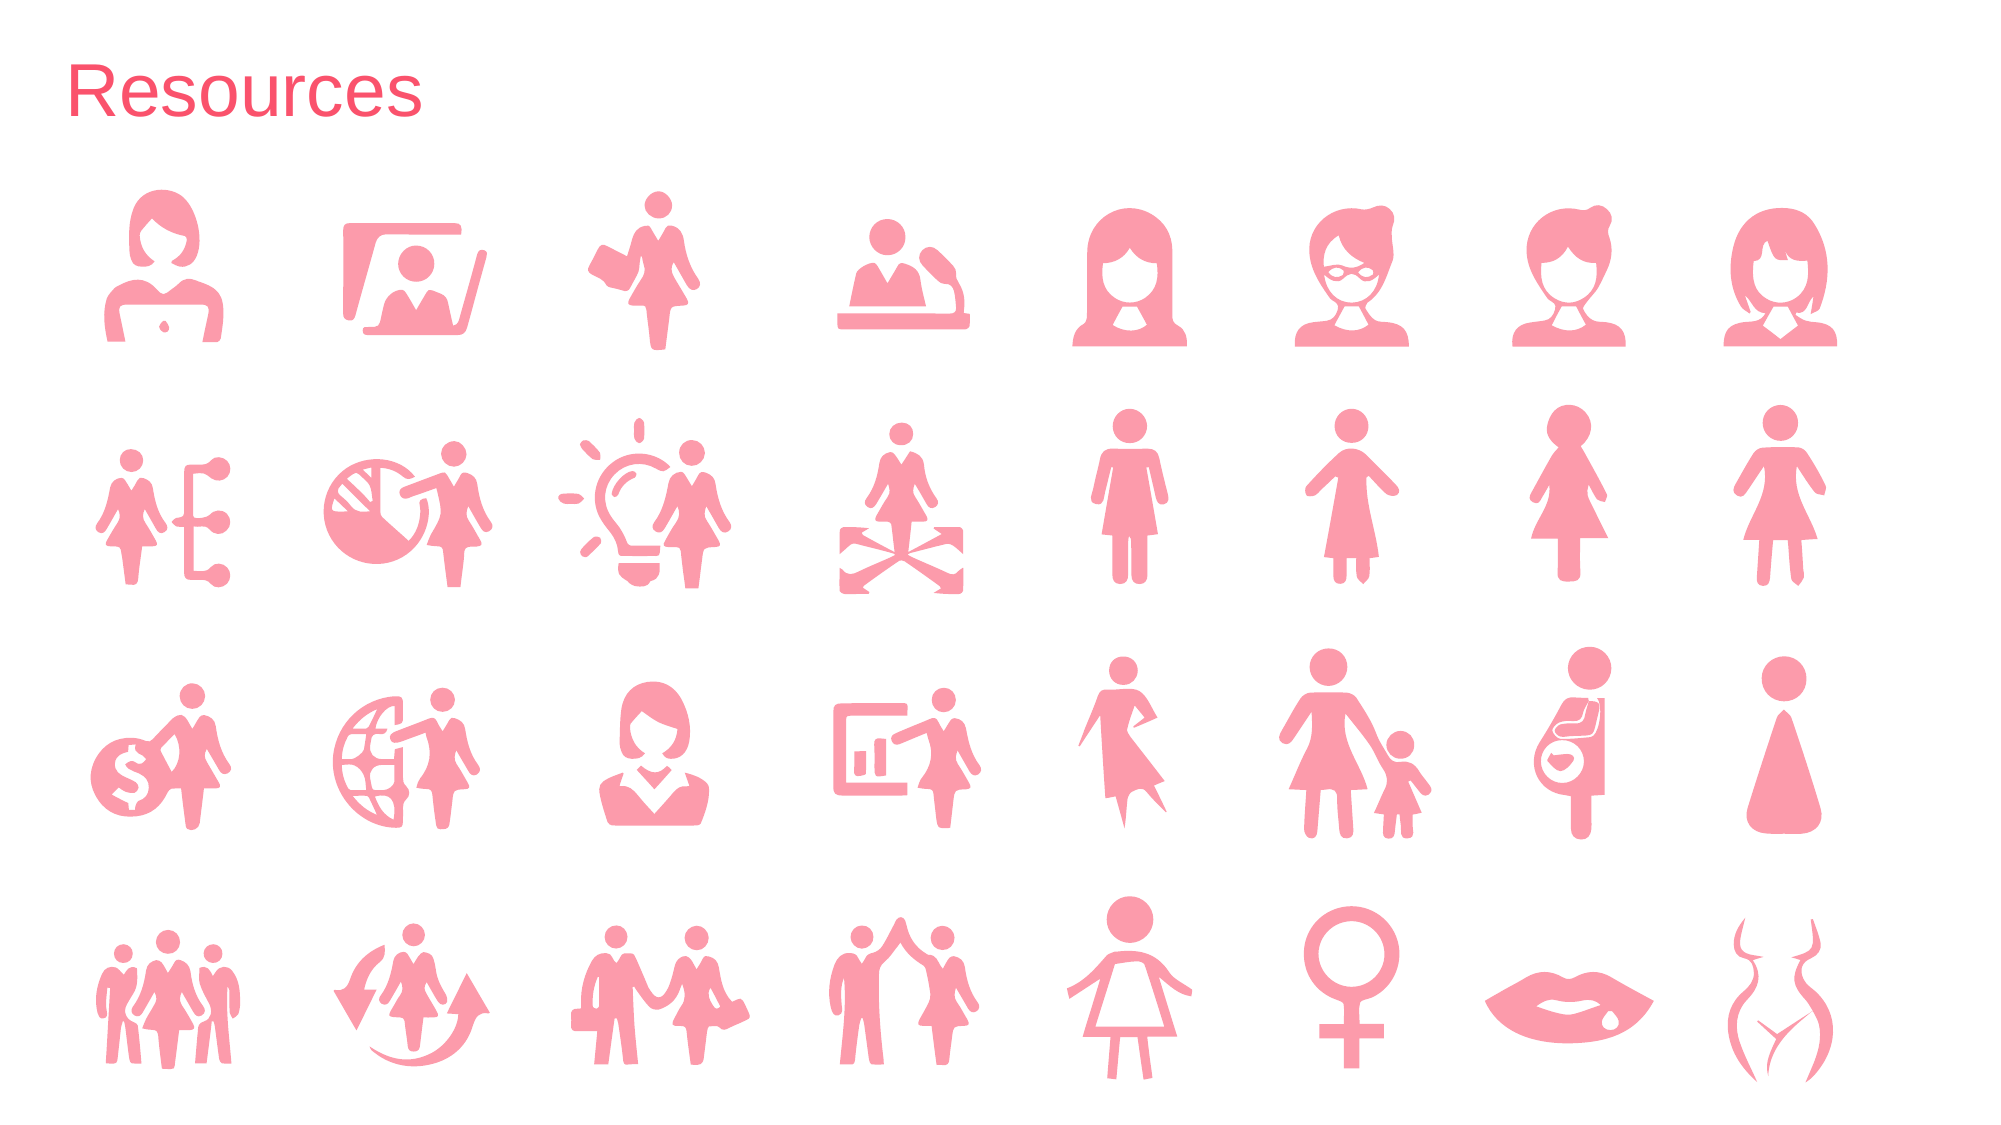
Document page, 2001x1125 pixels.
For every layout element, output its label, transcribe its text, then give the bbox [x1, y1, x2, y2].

text_box [1757, 1010, 1813, 1077]
text_box [833, 703, 908, 796]
text_box [1727, 917, 1764, 1083]
text_box [869, 219, 906, 256]
text_box [874, 738, 887, 777]
text_box [931, 687, 956, 713]
text_box [1112, 408, 1148, 444]
text_box [441, 441, 467, 467]
text_box [558, 493, 585, 505]
text_box [636, 765, 672, 790]
text_box [580, 536, 602, 558]
text_box [571, 953, 750, 1065]
text_box [1761, 656, 1807, 702]
text_box [95, 477, 168, 585]
text_box [930, 925, 955, 951]
text_box [1334, 408, 1369, 443]
text_box [1567, 646, 1612, 690]
text_box [1066, 950, 1193, 1080]
text_box [1723, 207, 1838, 347]
text_box [332, 696, 410, 828]
text_box [1791, 919, 1834, 1083]
text_box [1072, 208, 1187, 347]
text_box [684, 925, 709, 951]
text_box [159, 320, 170, 333]
text_box [113, 944, 133, 963]
text_box [850, 925, 874, 949]
text_box [333, 944, 385, 1031]
text_box [398, 245, 435, 282]
text_box [90, 714, 232, 831]
text_box [1733, 447, 1827, 586]
text_box [1305, 448, 1400, 585]
text_box [129, 189, 200, 267]
text_box [891, 718, 982, 829]
text_box [849, 262, 927, 307]
text_box [379, 951, 448, 1052]
text_box [1106, 896, 1154, 943]
text_box [604, 925, 628, 949]
text_box [1279, 692, 1432, 839]
list Resources [27, 32, 462, 152]
text_box [1547, 752, 1575, 772]
text_box [155, 929, 181, 954]
text_box [179, 683, 206, 709]
text_box [1554, 700, 1600, 737]
text_box [1294, 205, 1409, 347]
text_box [119, 449, 144, 473]
text_box [343, 223, 462, 321]
text_box [1309, 648, 1348, 686]
text_box [679, 440, 705, 466]
text_box [104, 278, 224, 343]
text_box [389, 717, 480, 830]
text_box [889, 422, 914, 446]
text_box [1303, 906, 1400, 1069]
text_box [131, 959, 205, 1070]
text_box [96, 966, 142, 1064]
text_box [402, 923, 425, 947]
text_box [1109, 656, 1138, 685]
text_box [652, 471, 732, 589]
text_box [829, 917, 980, 1066]
text_box [171, 457, 231, 588]
text_box [1484, 971, 1654, 1044]
text_box [1529, 404, 1609, 582]
text_box [195, 966, 241, 1064]
text_box [839, 451, 964, 595]
text_box [588, 225, 701, 351]
text_box [1090, 448, 1169, 585]
text_box [1746, 709, 1822, 834]
text_box [1386, 730, 1415, 759]
text_box [369, 973, 490, 1067]
text_box [644, 191, 673, 219]
text_box [1078, 688, 1167, 829]
text_box [362, 249, 487, 336]
text_box [1533, 697, 1605, 840]
text_box [1762, 404, 1799, 441]
text_box [594, 453, 671, 557]
text_box [837, 246, 970, 330]
text_box [579, 440, 601, 460]
text_box [430, 687, 455, 712]
text_box [619, 681, 691, 759]
text_box [599, 772, 710, 826]
text_box [854, 751, 867, 777]
text_box [618, 563, 660, 587]
text_box [611, 471, 637, 498]
text_box [1512, 205, 1626, 347]
text_box [399, 472, 493, 588]
text_box [323, 459, 429, 564]
text_box [633, 417, 645, 444]
text_box [203, 944, 223, 963]
